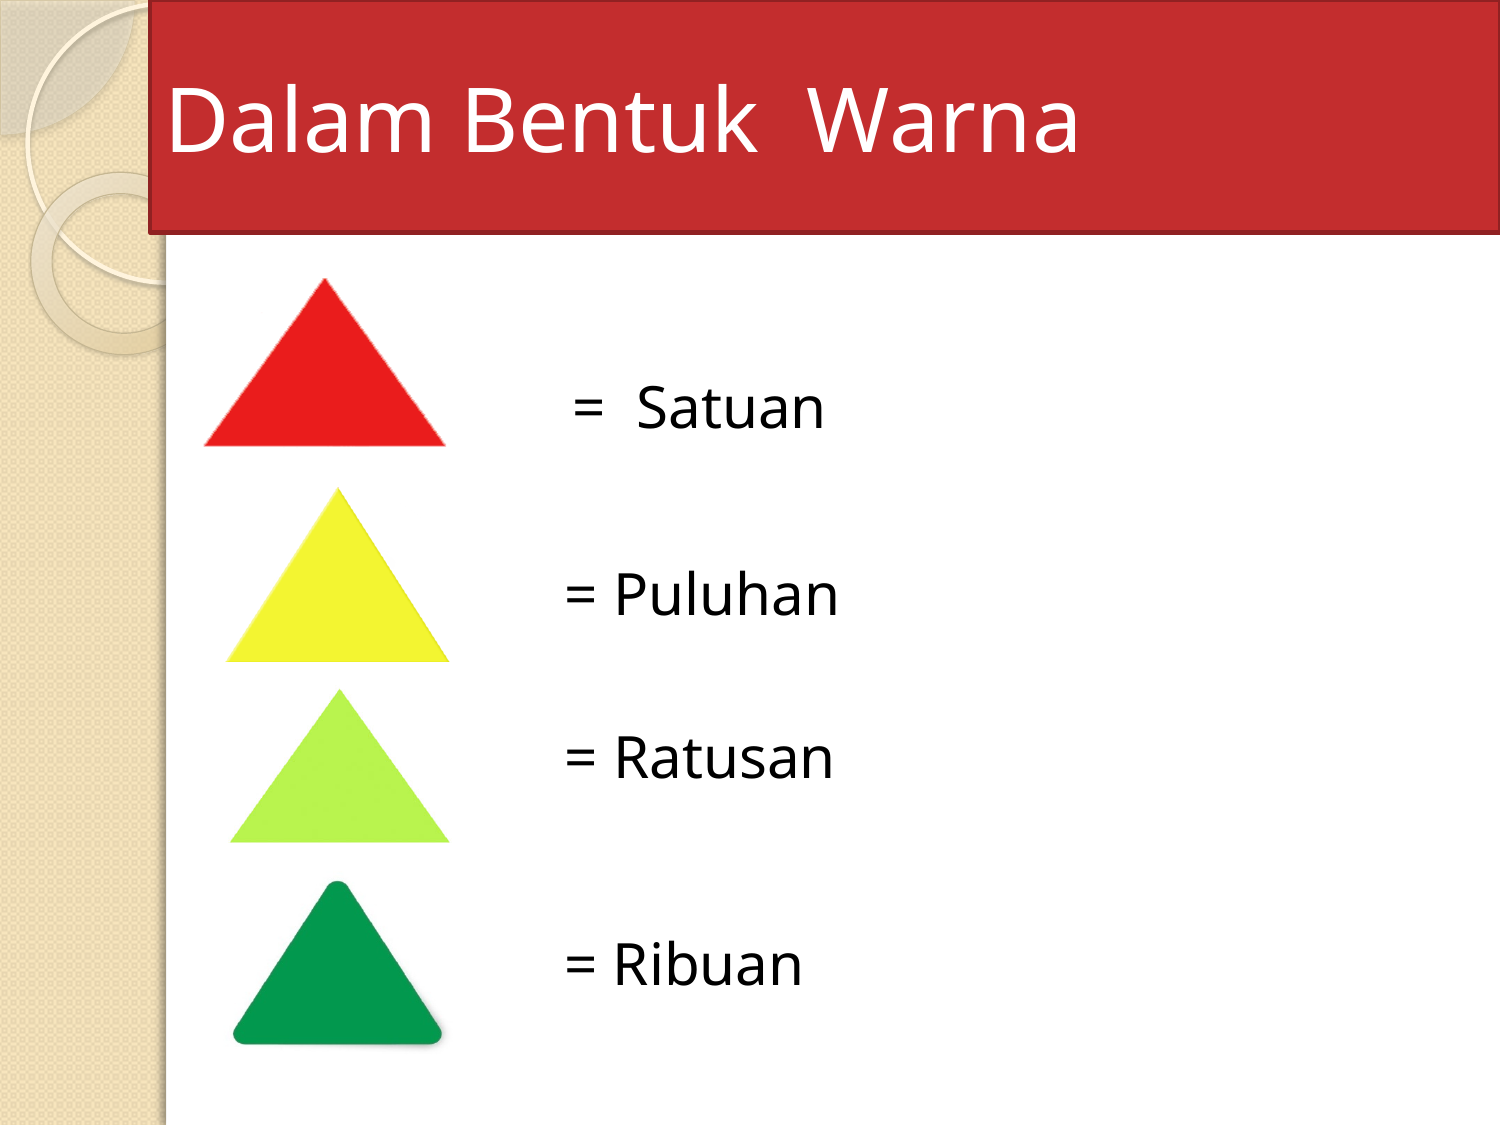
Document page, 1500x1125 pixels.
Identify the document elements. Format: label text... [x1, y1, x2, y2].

text_box = Ratusan [549, 712, 900, 798]
picture [199, 487, 480, 1076]
text_box = Ribuan [549, 849, 850, 1005]
title Dalam Bentuk Warna [148, 0, 1500, 235]
text_box = Satuan [512, 362, 875, 448]
text_box = Puluhan [549, 549, 963, 635]
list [199, 274, 451, 451]
